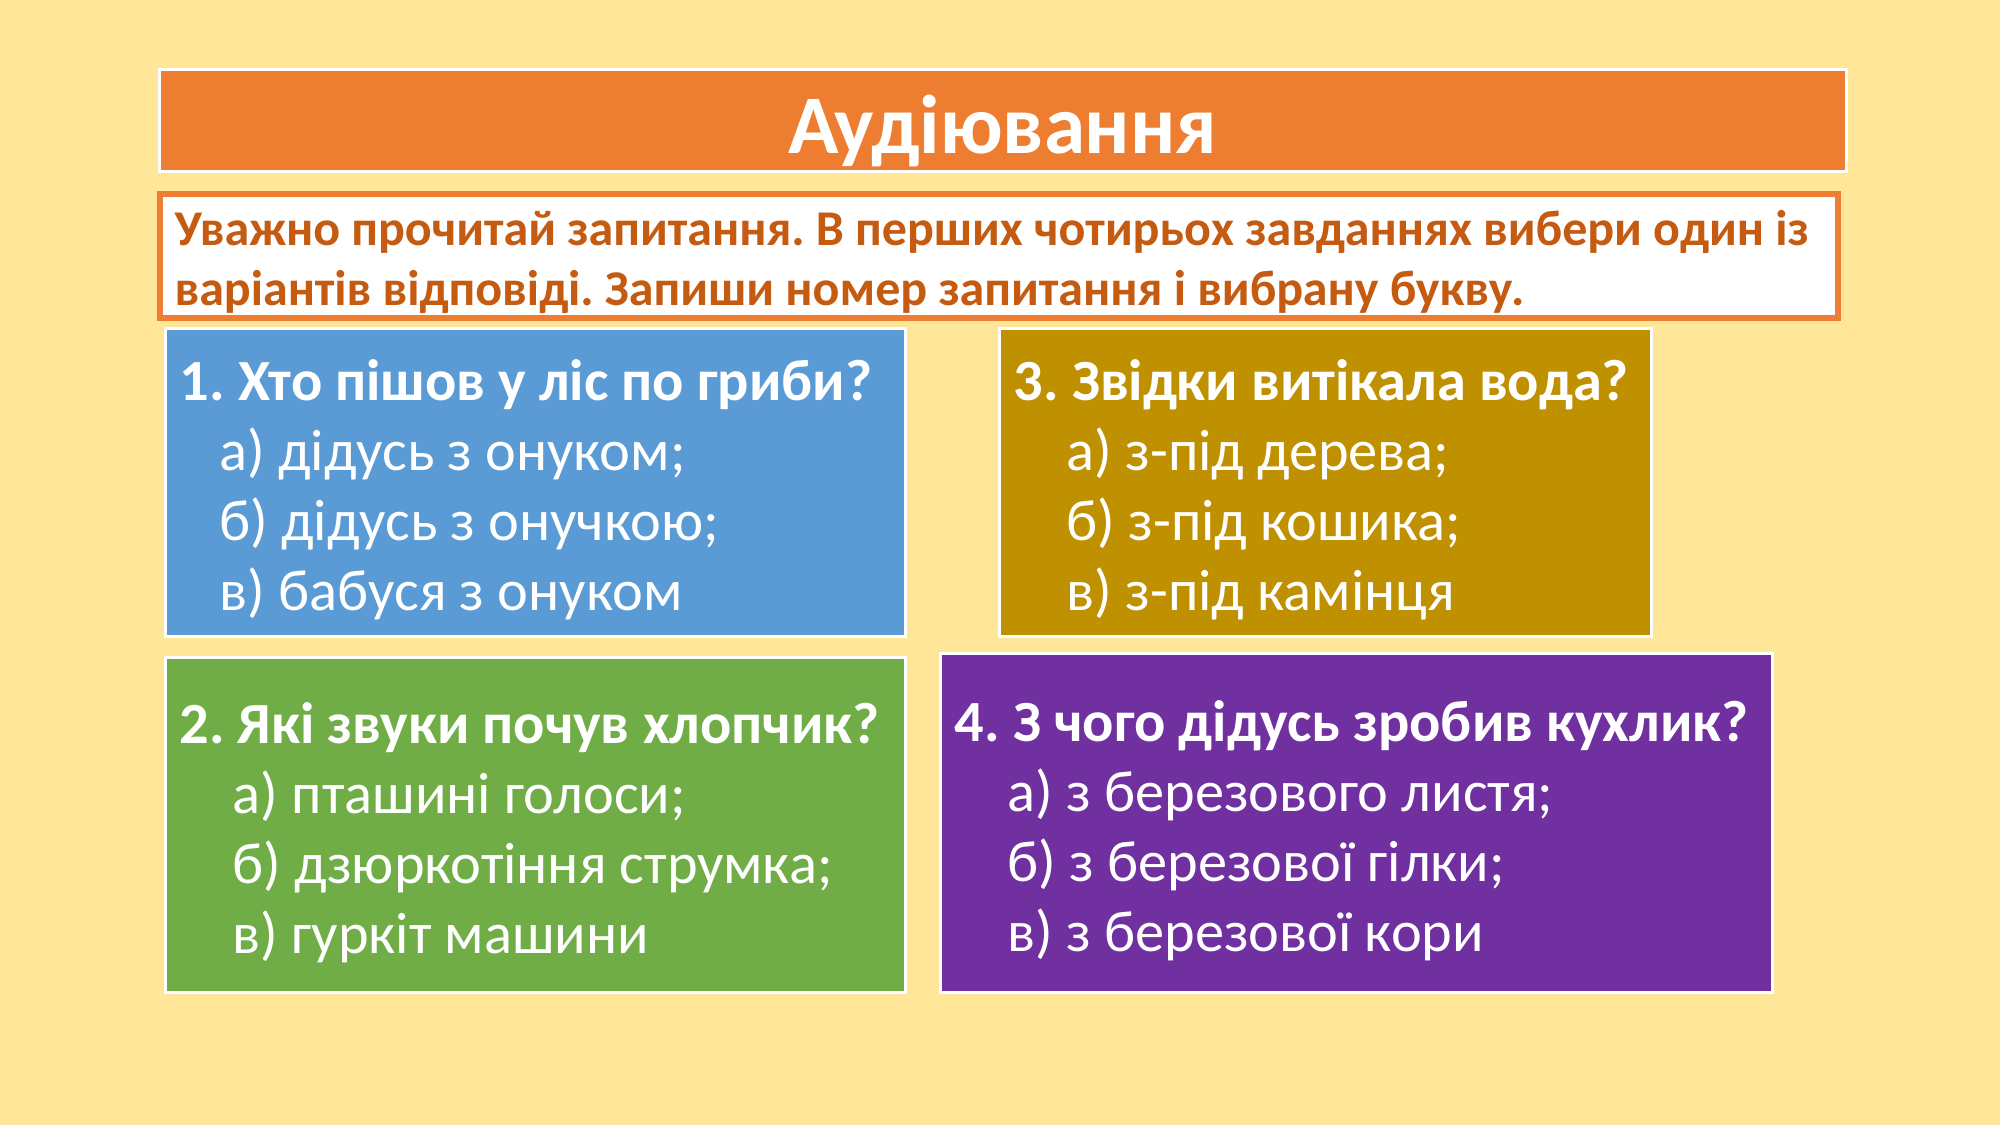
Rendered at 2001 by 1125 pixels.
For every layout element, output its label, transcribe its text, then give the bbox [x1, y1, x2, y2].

text_box 1. Хто пішов у ліс по гриби? а) дідусь з онуком; б) дідусь з онучкою; в) бабуся з онуком [164, 327, 907, 638]
text_box 2. Які звуки почув хлопчик? а) пташині голоси; б) дзюркотіння струмка; в) гуркіт машини [164, 656, 907, 994]
text_box Аудіювання [158, 68, 1848, 173]
text_box 3. Звідки витікала вода? а) з-під дерева; б) з-під кошика; в) з-під камінця [998, 327, 1653, 638]
text_box 4. З чого дідусь зробив кухлик? а) з березового листя; б) з березової гілки; в) з березової кори [939, 652, 1774, 994]
text_box Уважно прочитай запитання. В перших чотирьох завданнях вибери один із варіантів відповіді. Запиши номер запитання і вибрану букву. [159, 193, 1839, 319]
